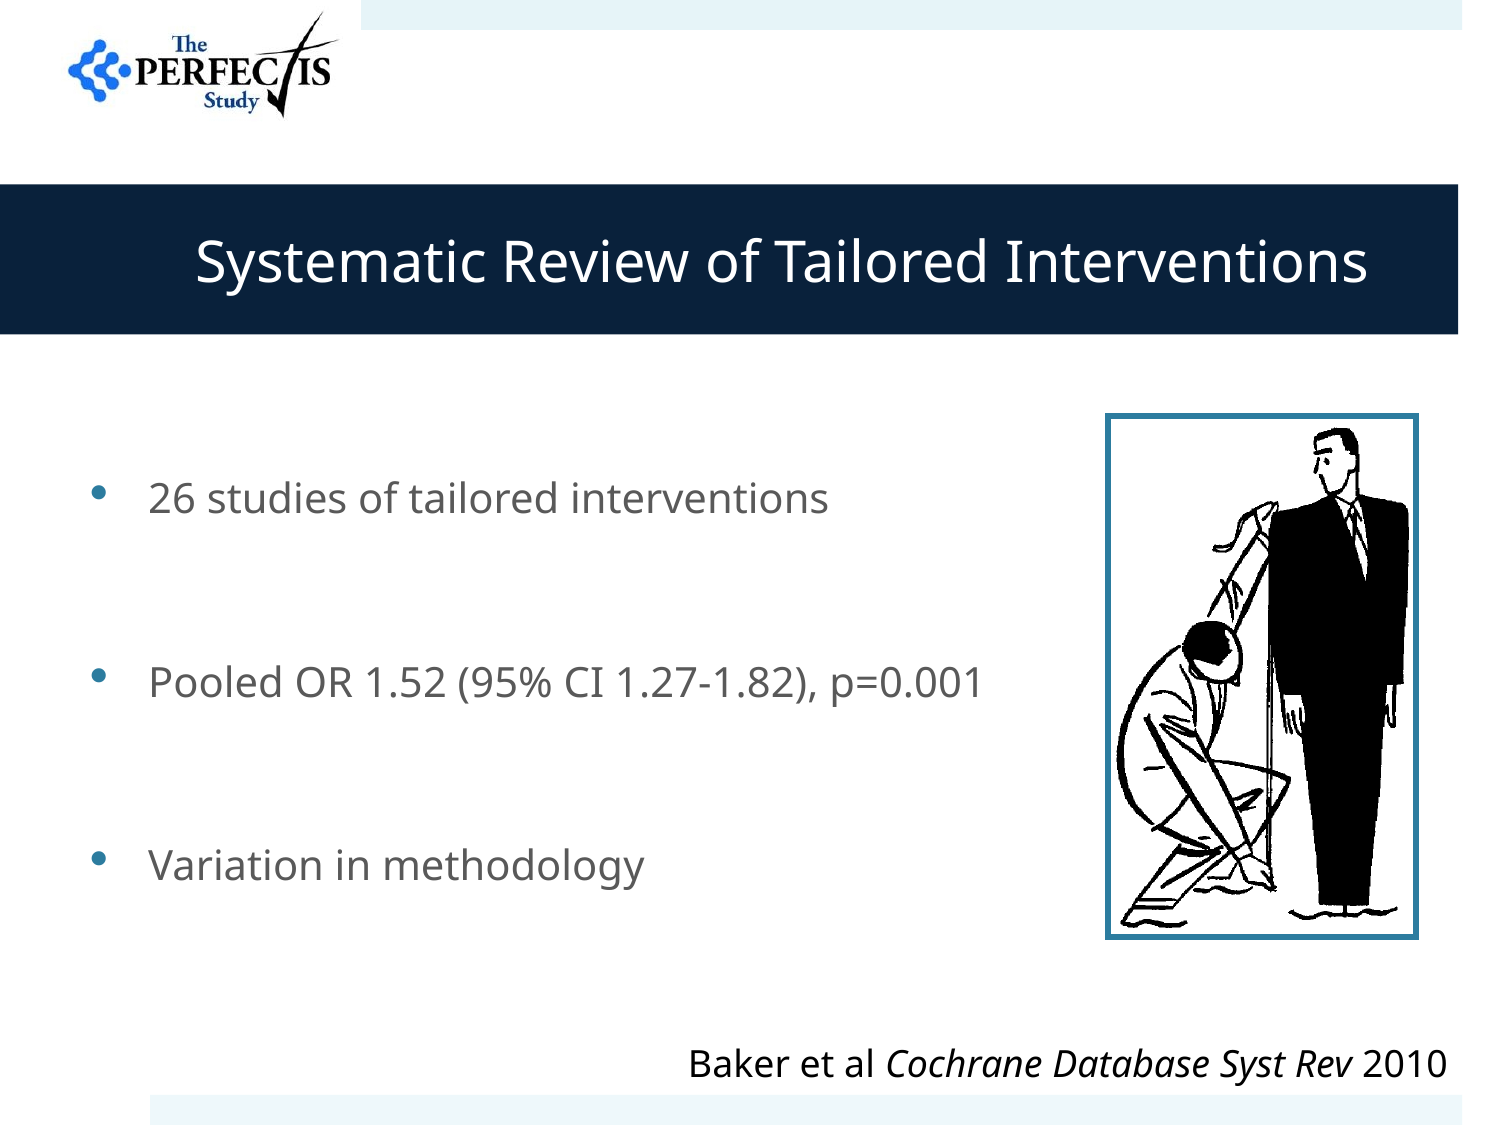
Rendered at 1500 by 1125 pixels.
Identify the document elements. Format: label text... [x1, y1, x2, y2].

list 26 studies of tailored interventions Pooled OR 1.52 (95% CI 1.27-1.82), p=0.001 Variation in methodology [76, 372, 1302, 1125]
picture [46, 0, 361, 139]
title Systematic Review of Tailored Interventions [0, 184, 1459, 335]
text_box Baker et al Cochrane Database Syst Rev 2010 [673, 1032, 1463, 1093]
picture [1110, 418, 1414, 935]
